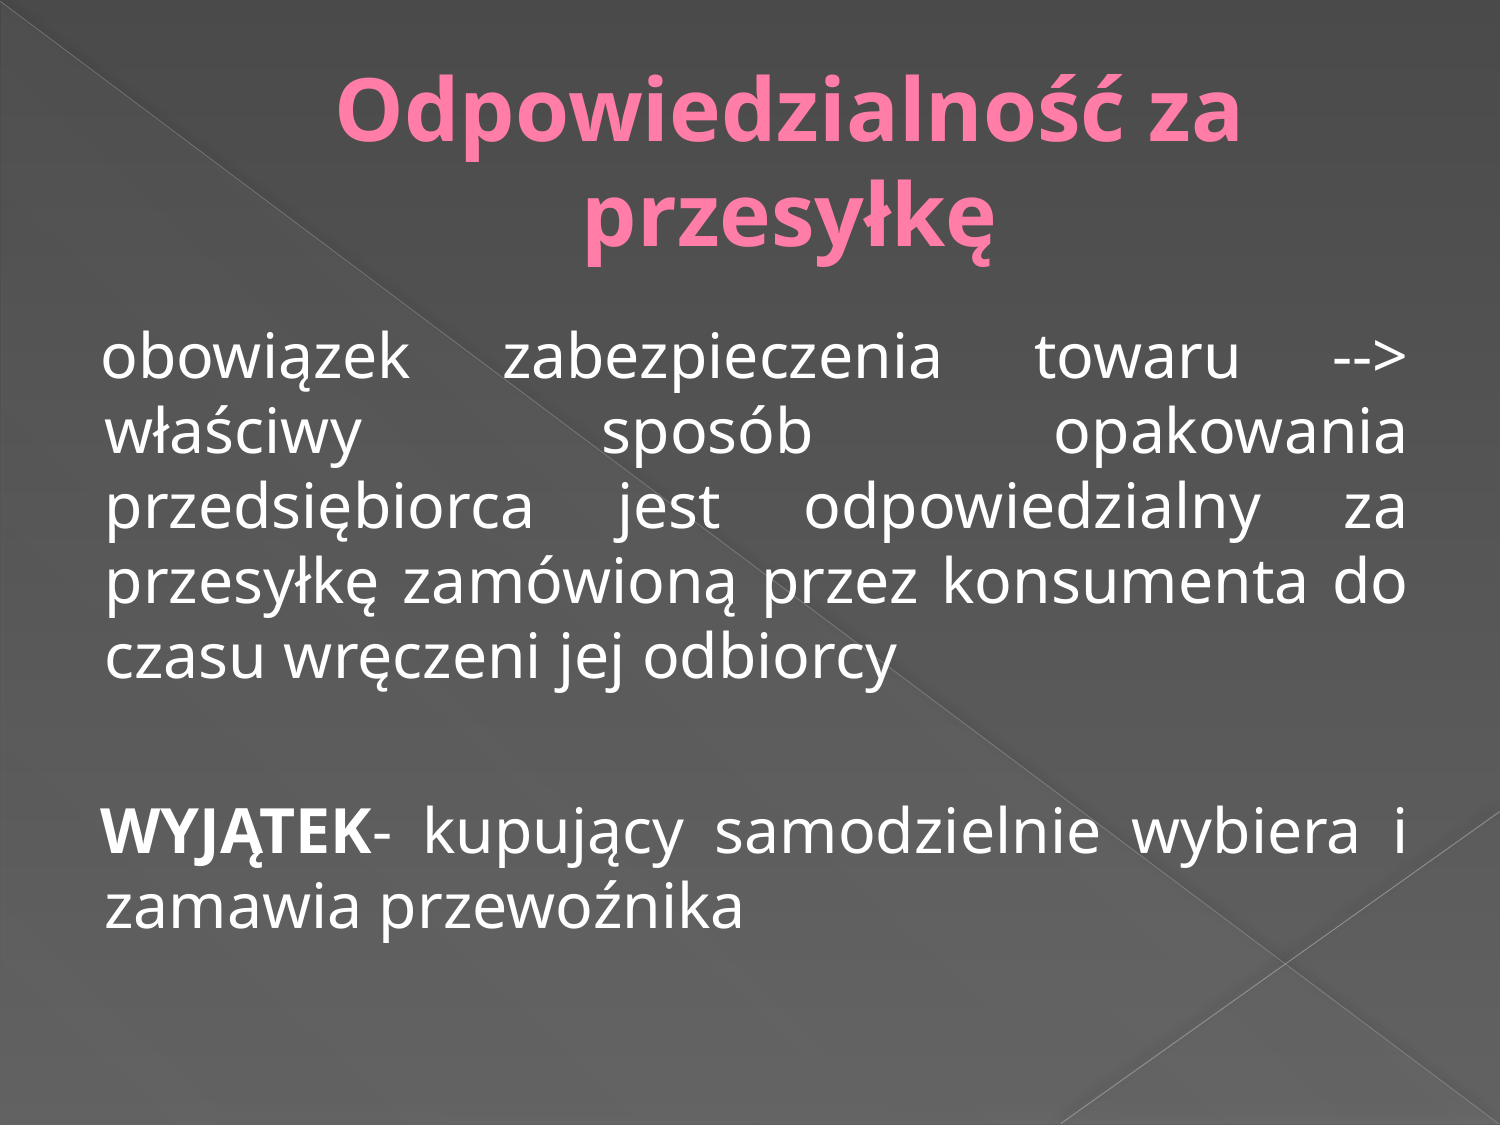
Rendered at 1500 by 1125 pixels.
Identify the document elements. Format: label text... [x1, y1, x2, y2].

title Odpowiedzialność za przesyłkę [75, 43, 1425, 274]
list obowiązek zabezpieczenia towaru --> właściwy sposób opakowania przedsiębiorca jest odpowiedzialny za przesyłkę zamówioną przez konsumenta do czasu wręczeni jej odbiorcy WYJĄTEK- kupujący samodzielnie wybiera i zamawia przewoźnika [75, 308, 1425, 1059]
